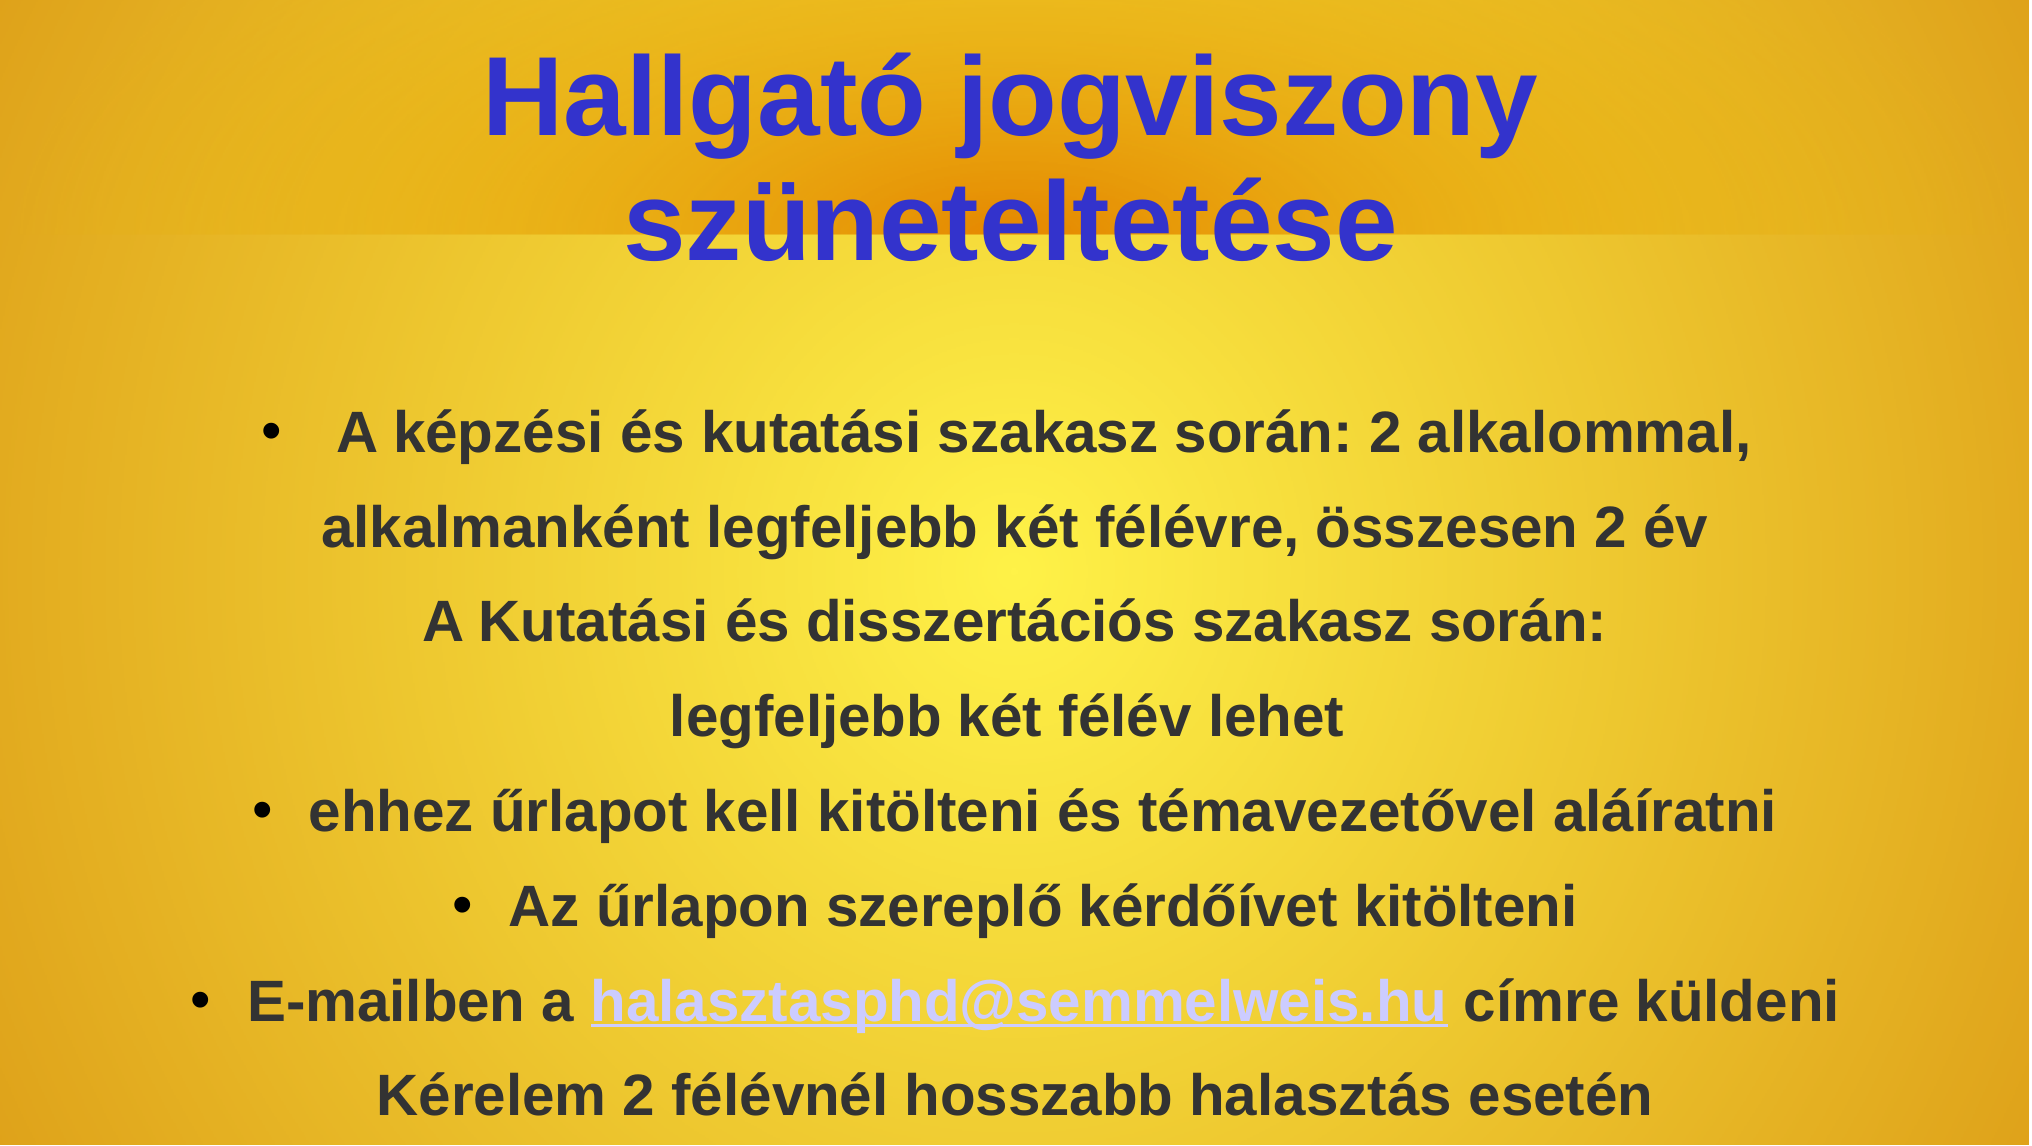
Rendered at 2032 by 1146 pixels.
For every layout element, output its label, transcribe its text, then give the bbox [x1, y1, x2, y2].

list A képzési és kutatási szakasz során: 2 alkalommal, alkalmanként legfeljebb két félévre, összesen 2 év A Kutatási és disszertációs szakasz során: legfeljebb két félév lehet ehhez űrlapot kell kitölteni és témavezetővel aláíratni Az űrlapon szereplő kérdőívet kitölteni E-mailben a halasztasphd@semmelweis.hu címre küldeni Kérelem 2 félévnél hosszabb halasztás esetén összesen 2 évre szüneteltethető [165, 283, 1867, 949]
title Hallgató jogviszony szüneteltetése [96, 64, 1926, 256]
